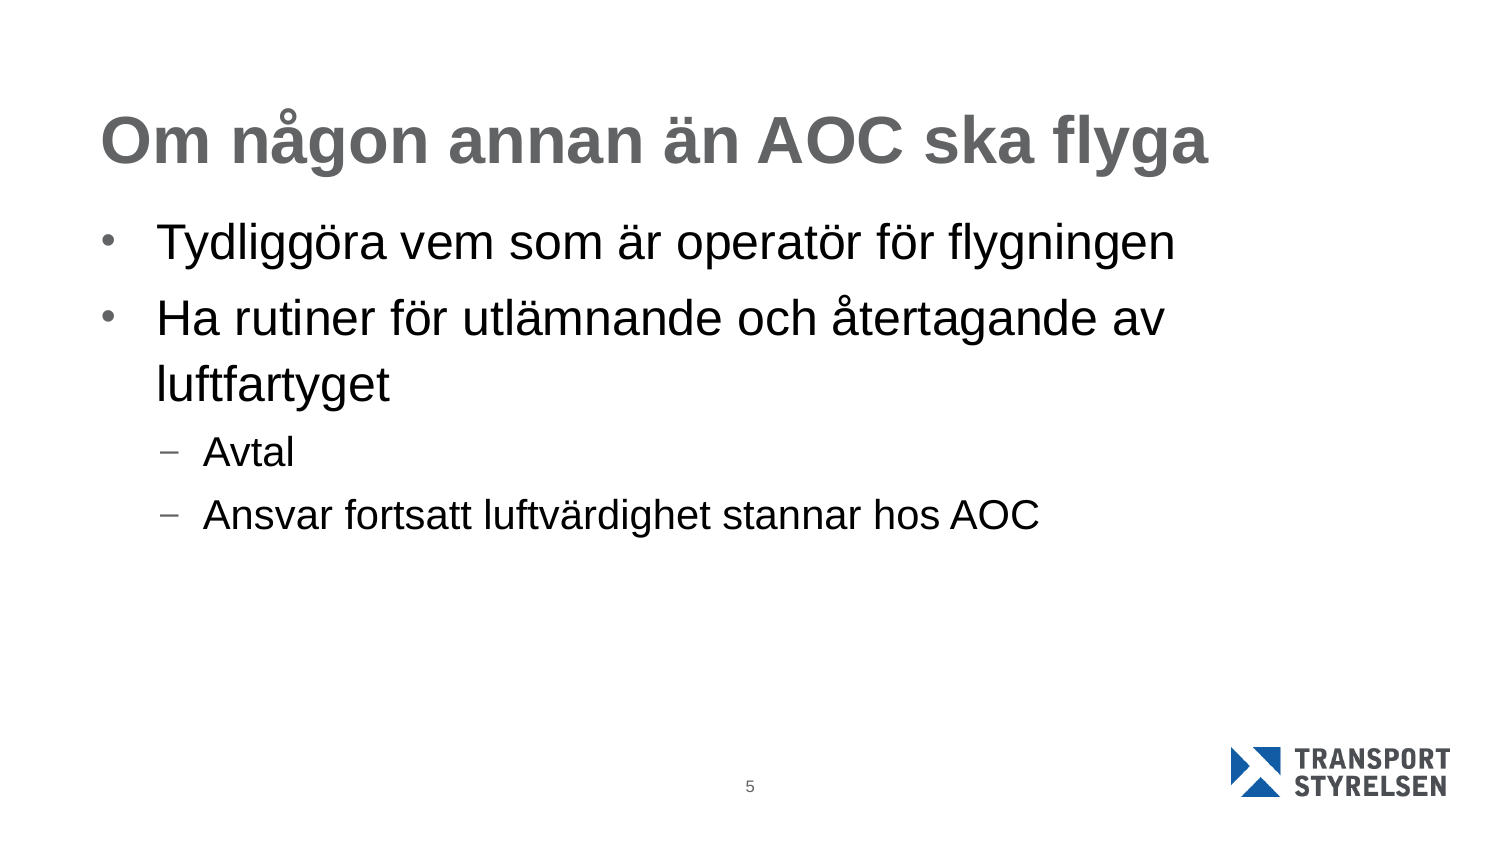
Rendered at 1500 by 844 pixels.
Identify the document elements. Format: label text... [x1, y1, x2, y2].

picture [1231, 747, 1450, 797]
list Tydliggöra vem som är operatör för flygningen Ha rutiner för utlämnande och återtagande av luftfartyget Avtal Ansvar fortsatt luftvärdighet stannar hos AOC [85, 196, 1417, 704]
slide_number 5 [643, 775, 858, 796]
title Om någon annan än AOC ska flyga [85, 89, 1417, 182]
